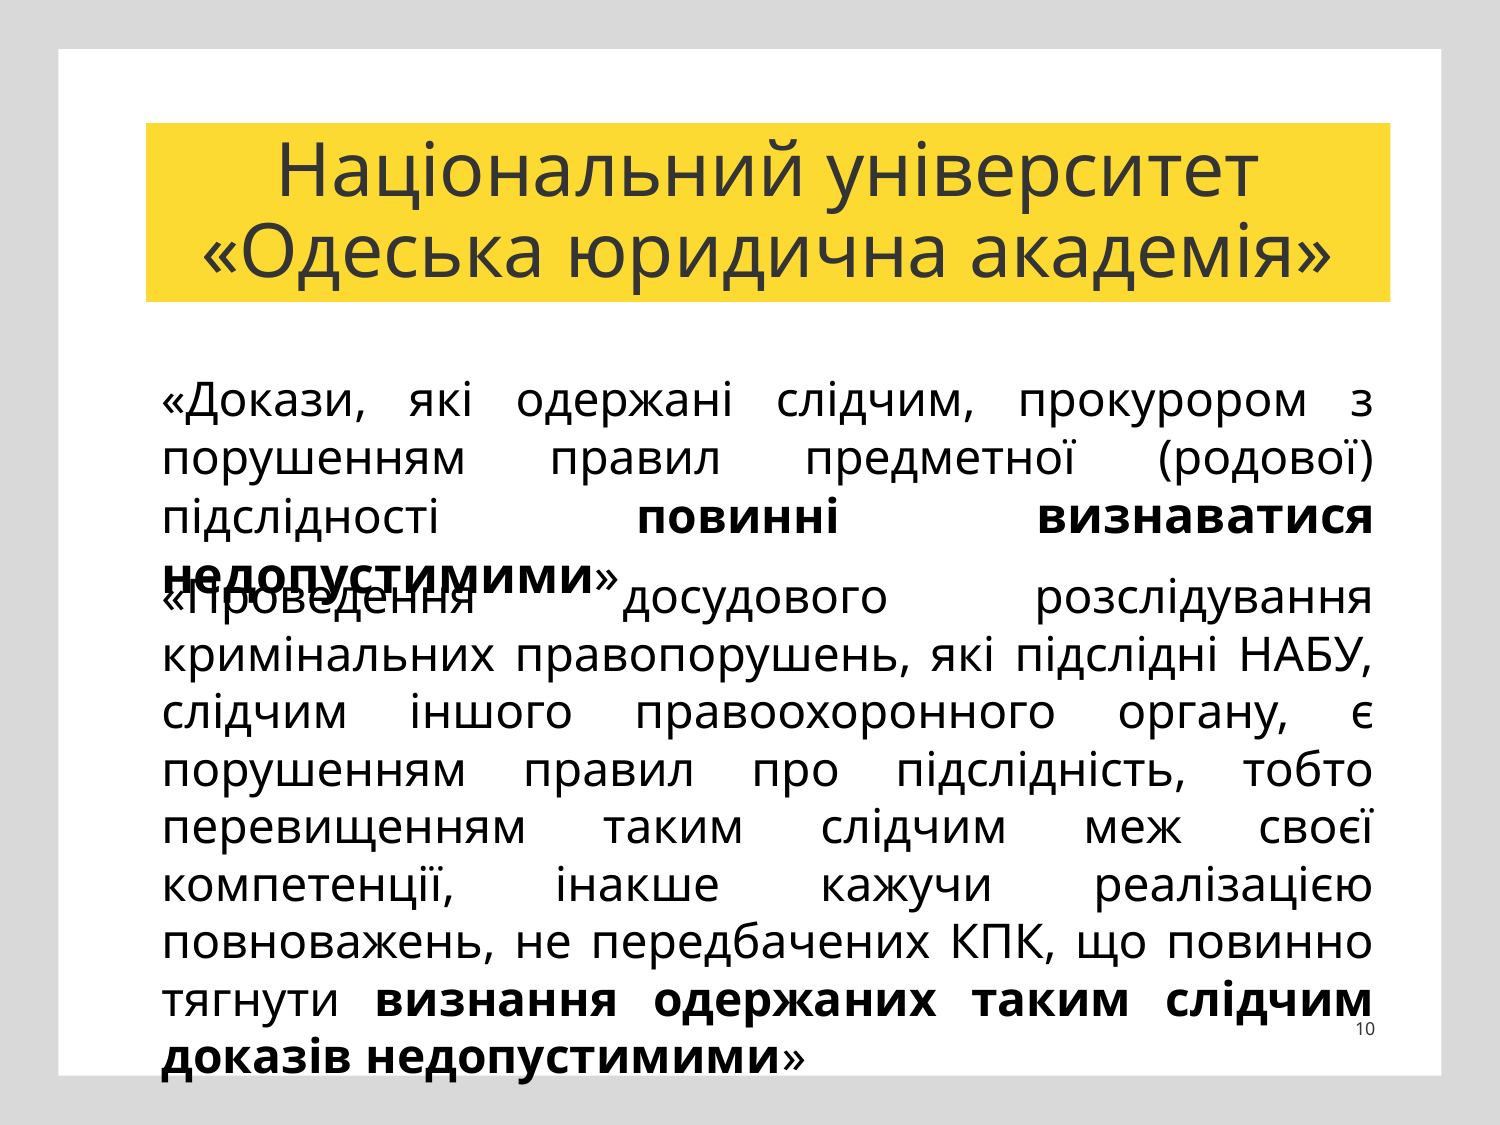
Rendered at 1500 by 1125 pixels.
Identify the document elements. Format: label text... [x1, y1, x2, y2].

text_box «Проведення досудового розслідування кримінальних правопорушень, які підслідні НАБУ, слідчим іншого правоохоронного органу, є порушенням правил про підслідність, тобто перевищенням таким слідчим меж своєї компетенції, інакше кажучи реалізацією повноважень, не передбачених КПК, що повинно тягнути визнання одержаних таким слідчим доказів недопустимими» [146, 558, 1391, 1091]
text_box «Докази, які одержані слідчим, прокурором з порушенням правил предметної (родової) підслідності повинні визнаватися недопустимими» [146, 361, 1391, 558]
title Національний університет «Одеська юридична академія» [146, 123, 1391, 302]
